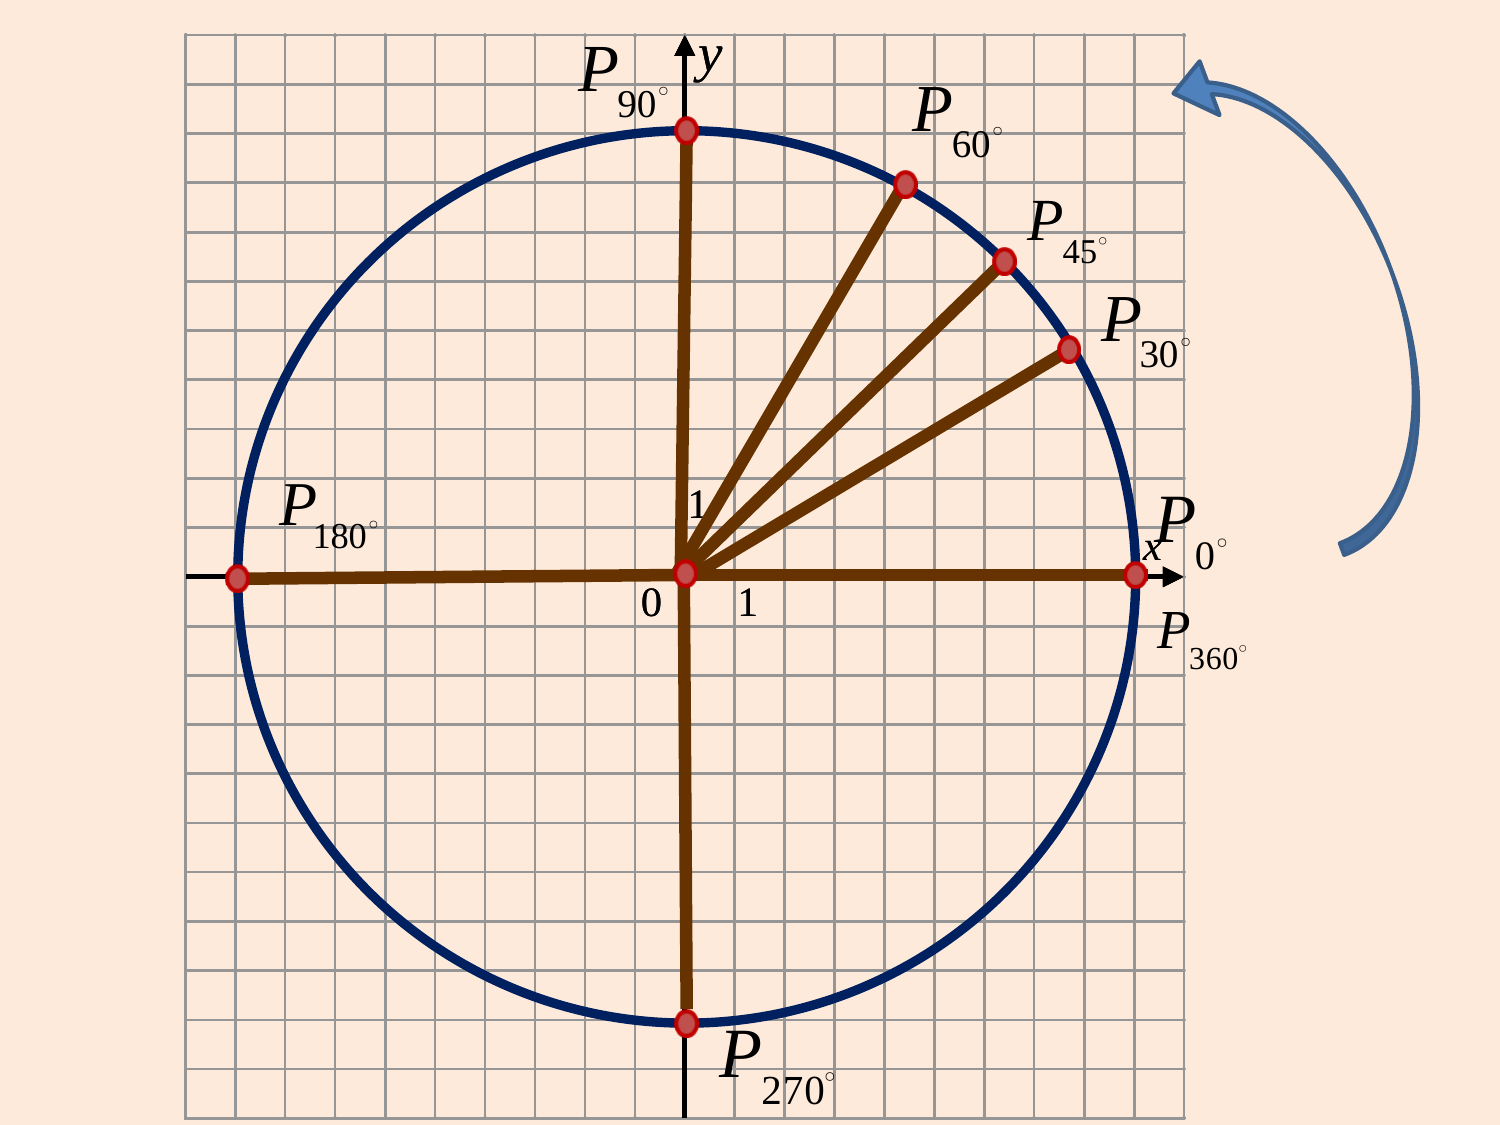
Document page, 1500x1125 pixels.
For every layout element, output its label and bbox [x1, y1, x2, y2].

picture [182, 32, 1191, 1125]
text_box [692, 184, 904, 578]
text_box [256, 574, 667, 580]
text_box [267, 462, 394, 562]
text_box [1015, 180, 1121, 276]
text_box [1147, 593, 1263, 681]
text_box [566, 23, 685, 131]
text_box [900, 64, 1018, 171]
text_box [1195, 59, 1421, 557]
text_box [706, 1006, 854, 1119]
text_box [1088, 274, 1207, 382]
text_box [680, 152, 687, 557]
text_box [1141, 473, 1246, 584]
text_box [908, 261, 1005, 348]
text_box [907, 349, 1070, 580]
text_box [683, 596, 687, 1007]
